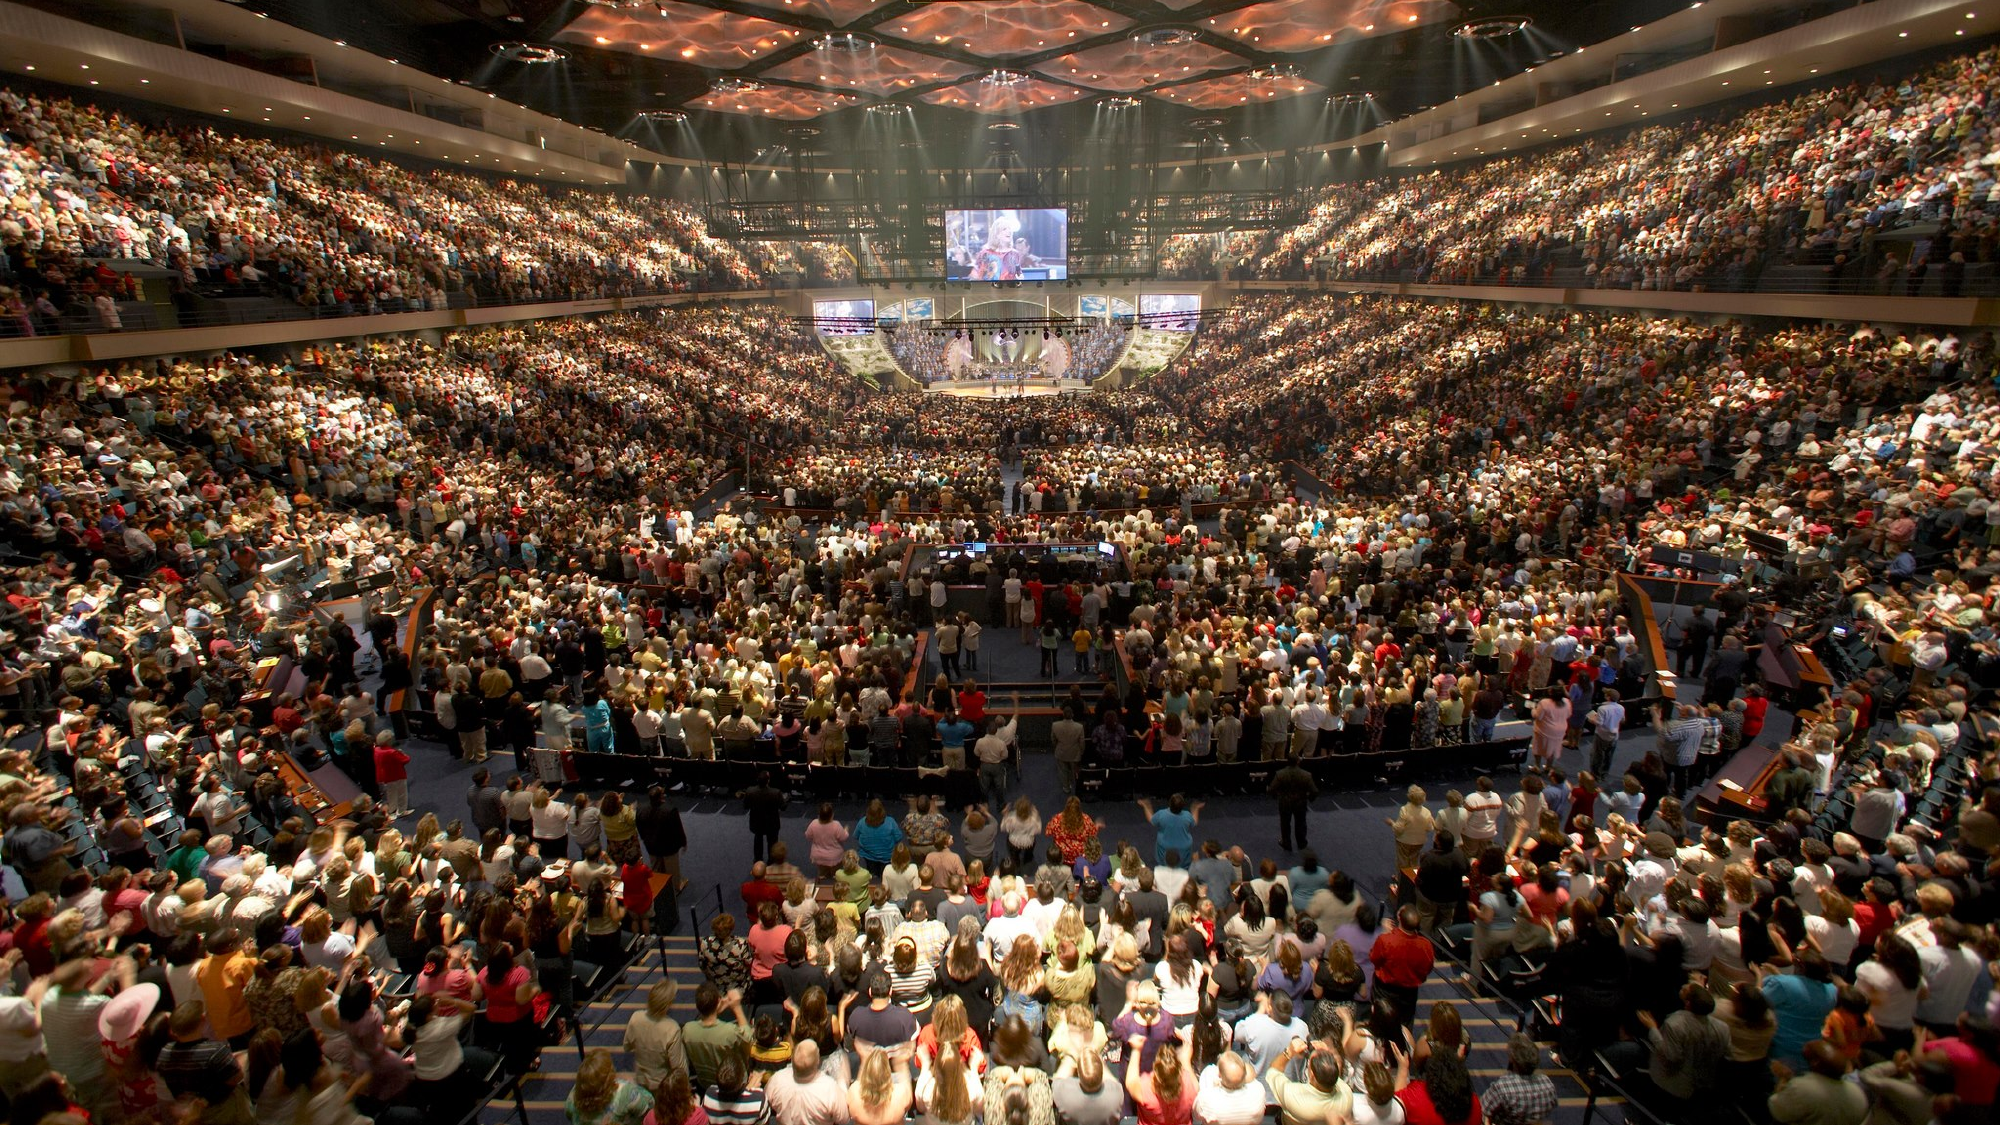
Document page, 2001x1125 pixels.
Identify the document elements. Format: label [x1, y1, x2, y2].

list [0, 0, 2000, 1125]
